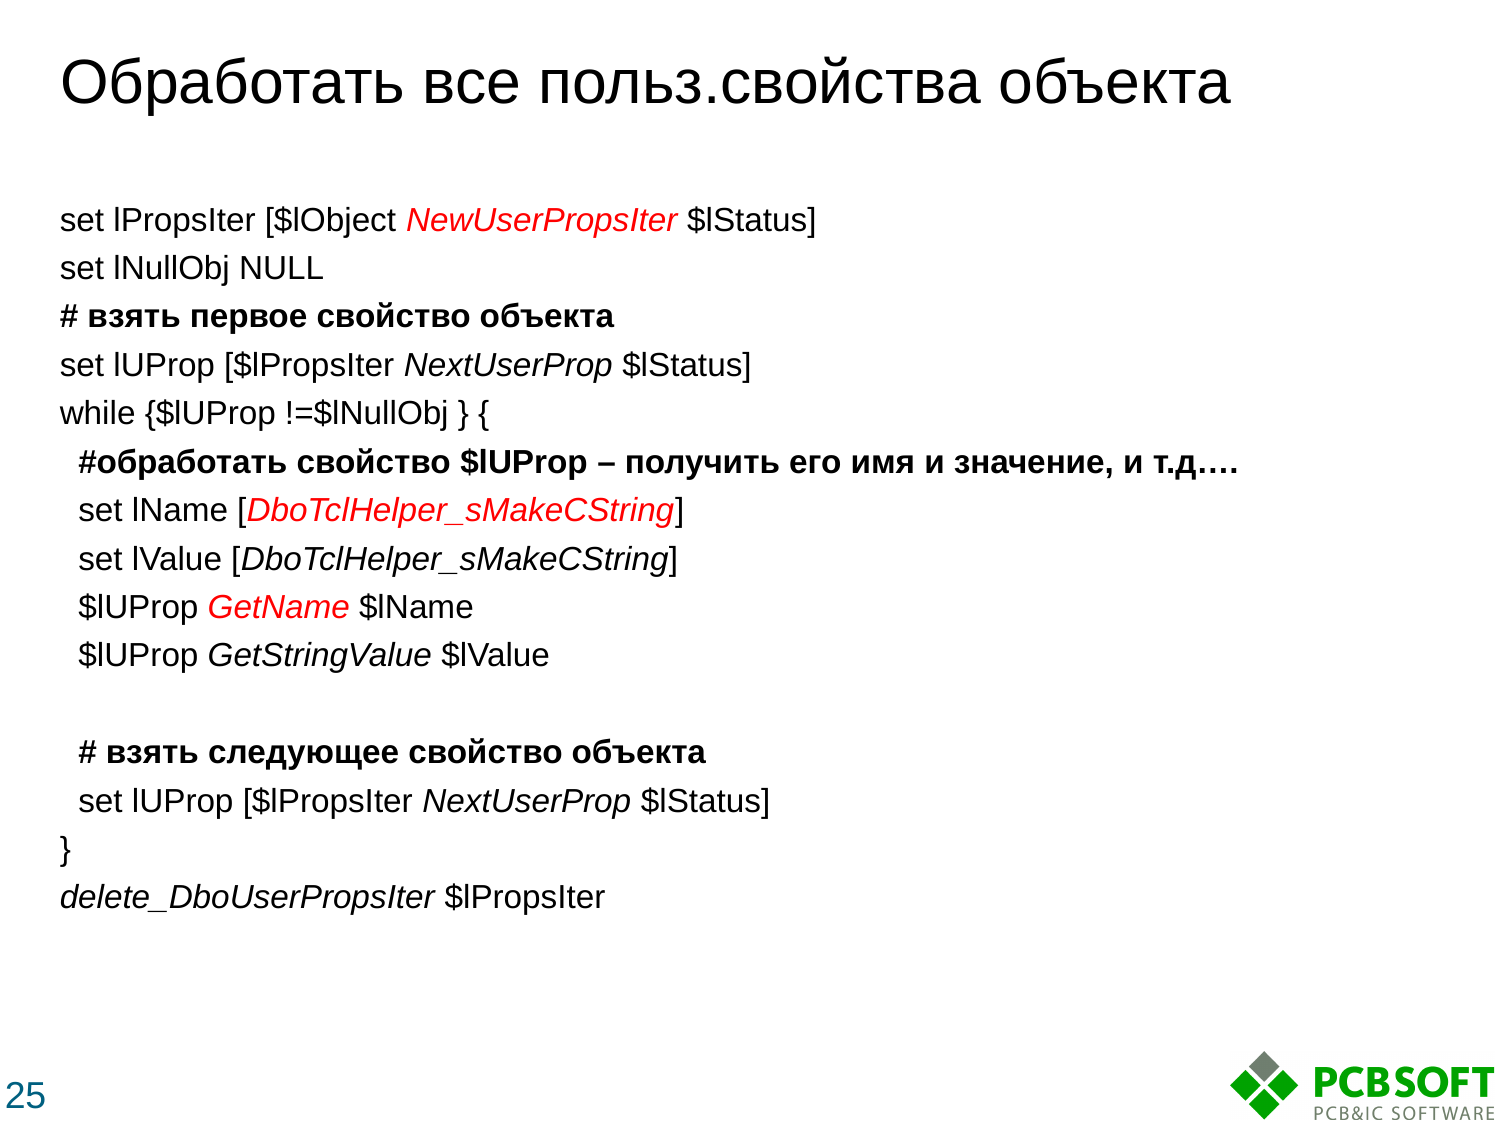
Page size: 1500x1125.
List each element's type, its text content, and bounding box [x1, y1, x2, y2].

list set lPropsIter [$lObject NewUserPropsIter $lStatus] set lNullObj NULL # взять первое свойство объекта set lUProp [$lPropsIter NextUserProp $lStatus] while {$lUProp !=$lNullObj } { #обработать свойство $lUProp – получить его имя и значение, и т.д…. set lName [DboTclHelper_sMakeCString] set lValue [DboTclHelper_sMakeCString] $lUProp GetName $lName $lUProp GetStringValue $lValue # взять следующее свойство объекта set lUProp [$lPropsIter NextUserProp $lStatus] } delete_DboUserPropsIter $lPropsIter [45, 195, 1455, 1035]
title Обработать все польз.свойства объекта [45, 45, 1455, 195]
picture [1230, 1051, 1495, 1120]
